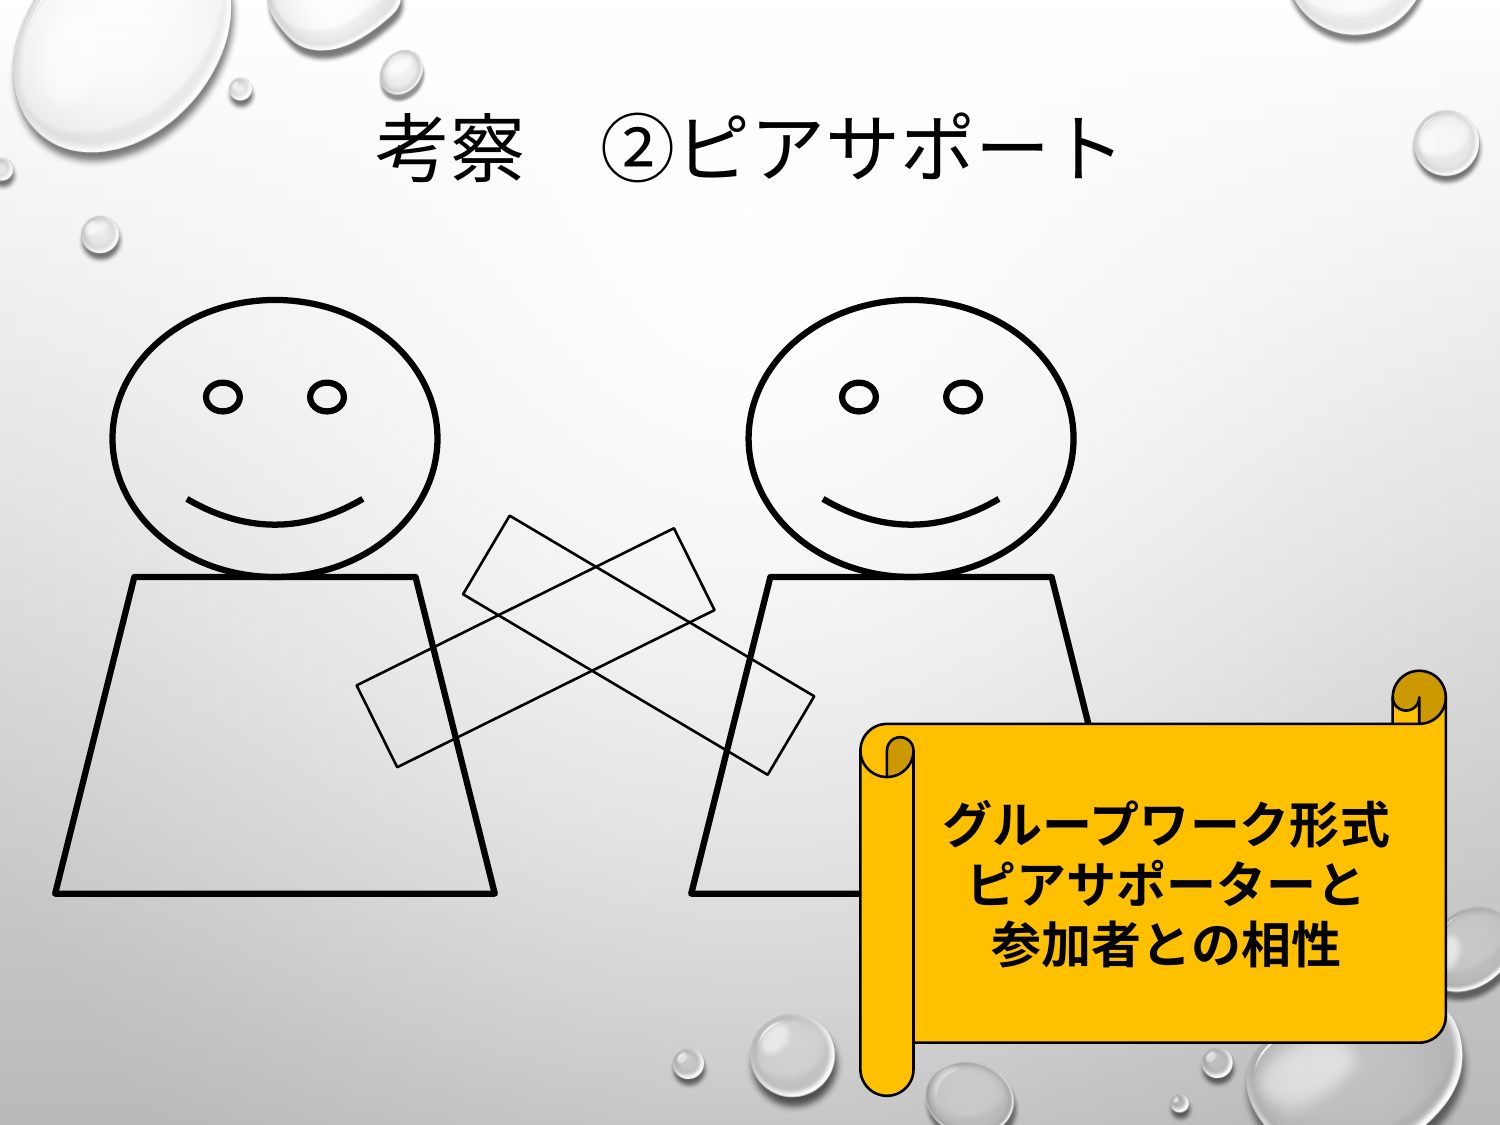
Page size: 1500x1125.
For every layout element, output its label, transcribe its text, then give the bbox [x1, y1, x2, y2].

title 考察 ②ピアサポート [112, 21, 1388, 284]
text_box グループワーク形式 ピアサポーターと 参加者との相性 [859, 669, 1448, 1098]
picture [0, 0, 1500, 1125]
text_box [461, 299, 1132, 894]
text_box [54, 299, 460, 894]
